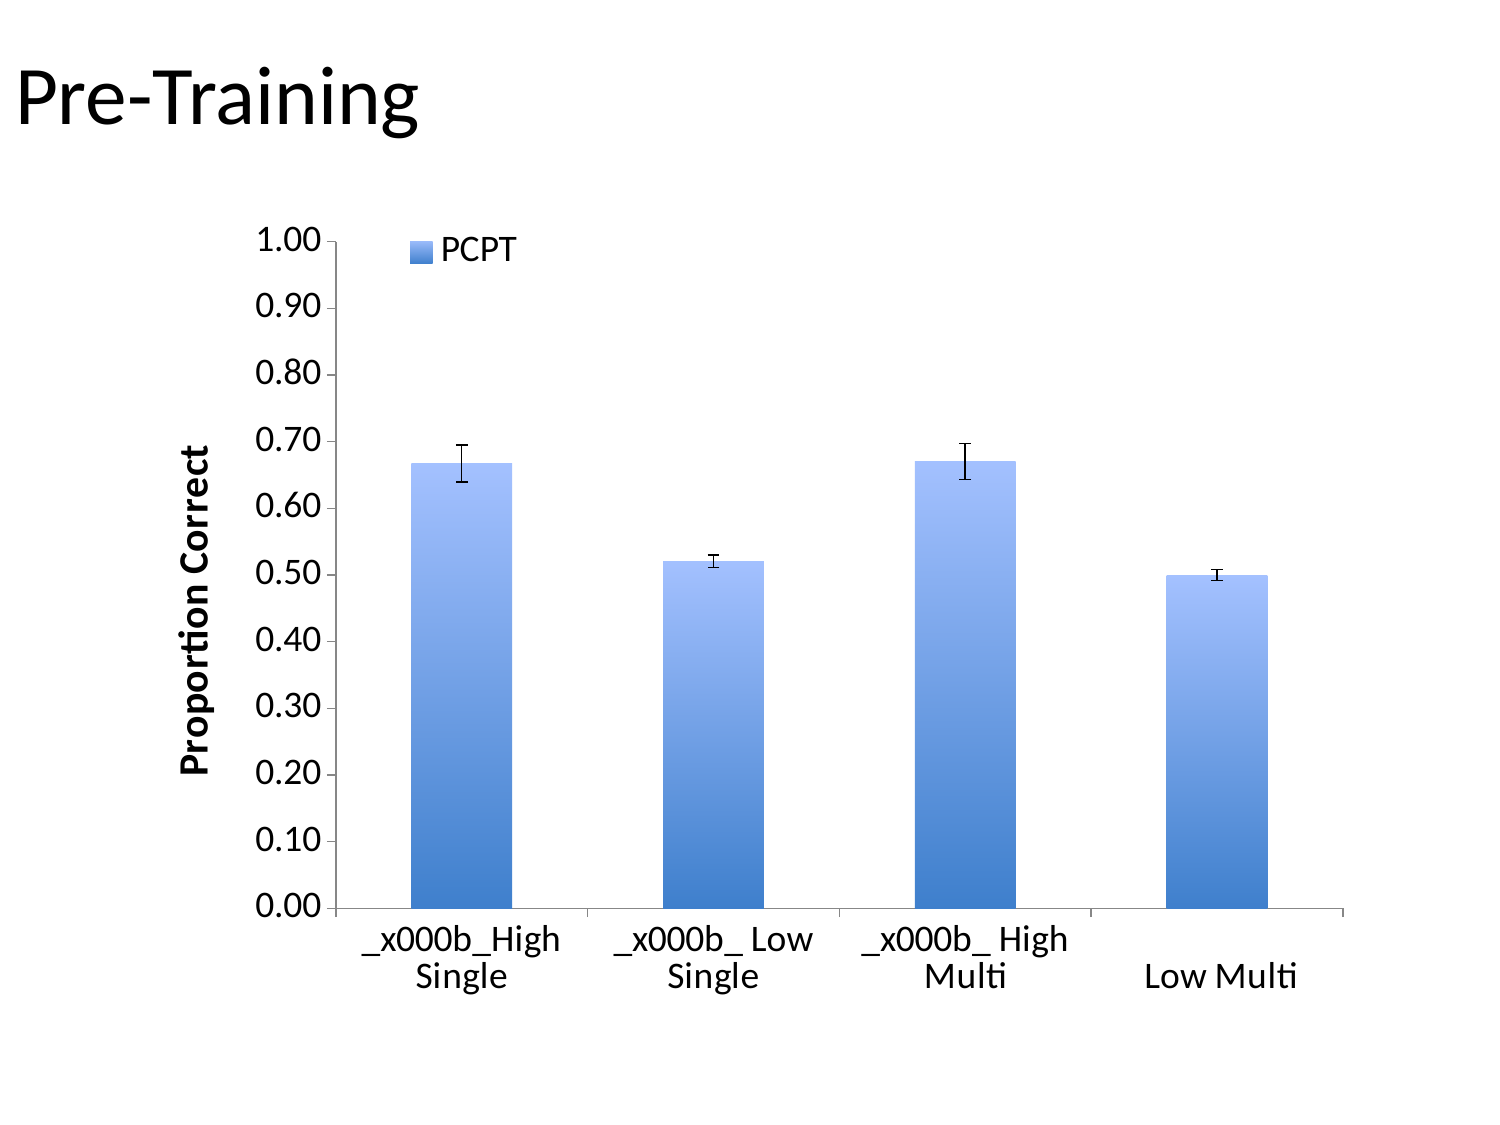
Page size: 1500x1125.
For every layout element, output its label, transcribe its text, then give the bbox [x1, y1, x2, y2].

chart [140, 184, 1368, 1123]
title Pre-Training [0, 0, 1350, 186]
